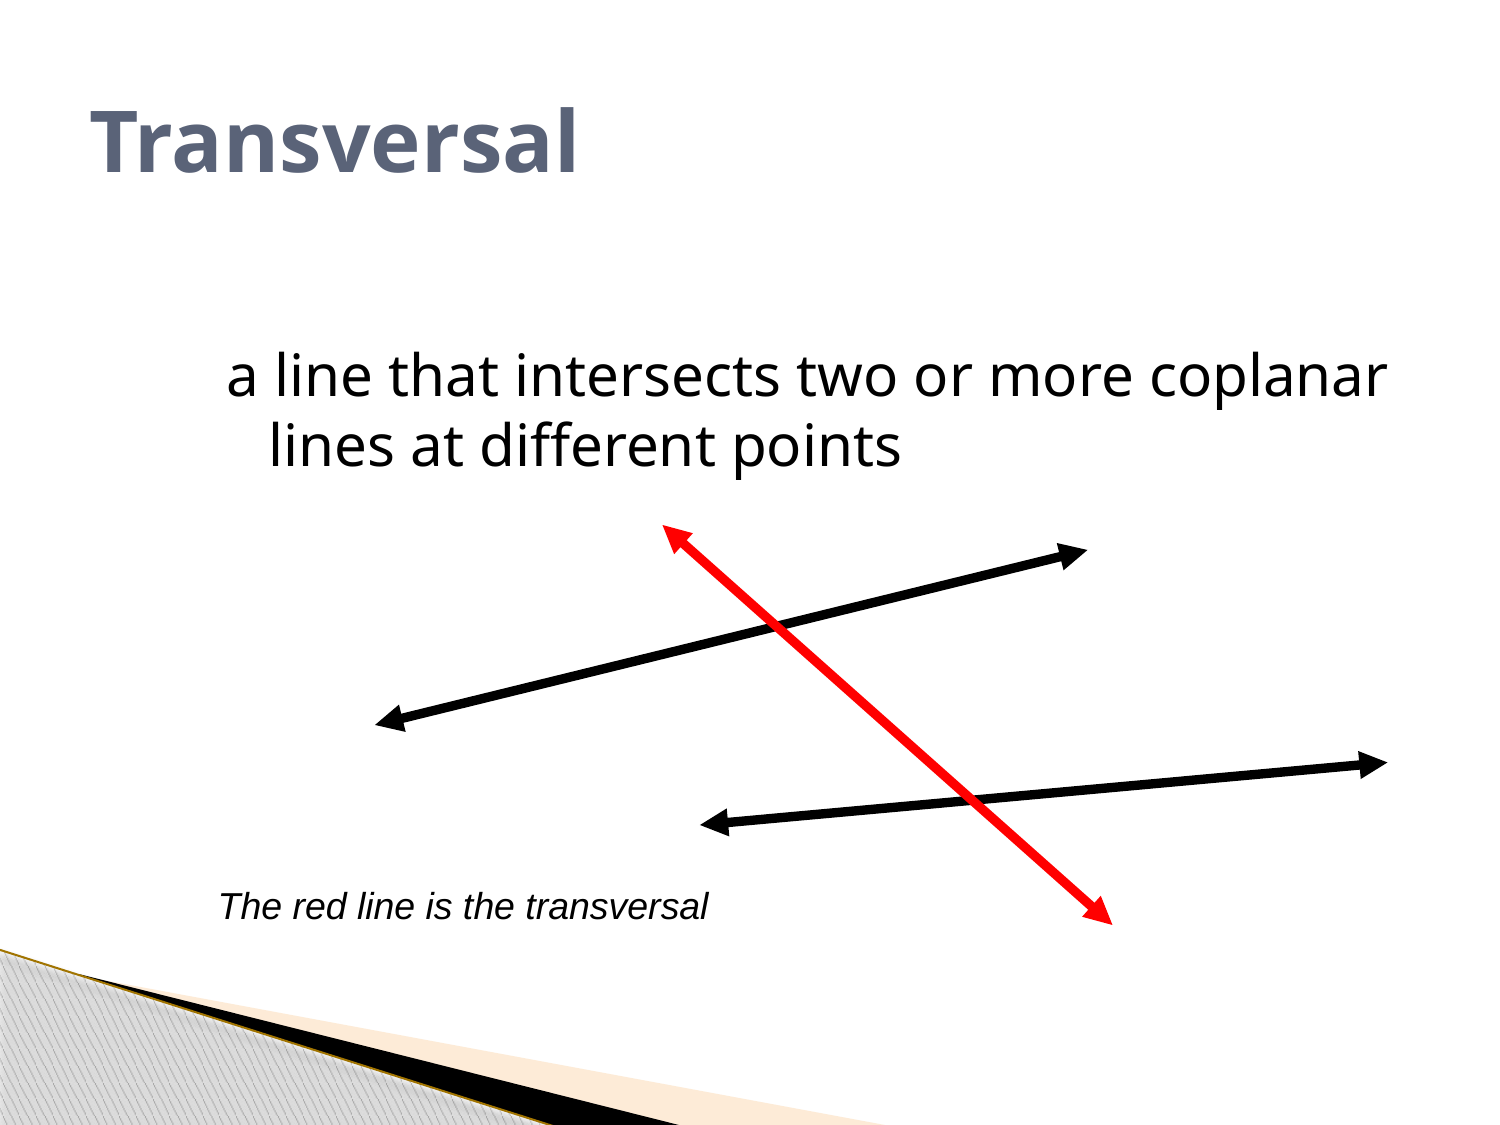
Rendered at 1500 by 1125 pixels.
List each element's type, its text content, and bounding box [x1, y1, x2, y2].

text_box [777, 546, 1088, 627]
text_box [699, 800, 971, 831]
list a line that intersects two or more coplanar lines at different points [193, 331, 1469, 525]
text_box [375, 626, 775, 729]
title Transversal [75, 45, 1425, 233]
text_box [973, 757, 1388, 801]
text_box The red line is the transversal [202, 874, 724, 935]
text_box [662, 525, 1113, 925]
